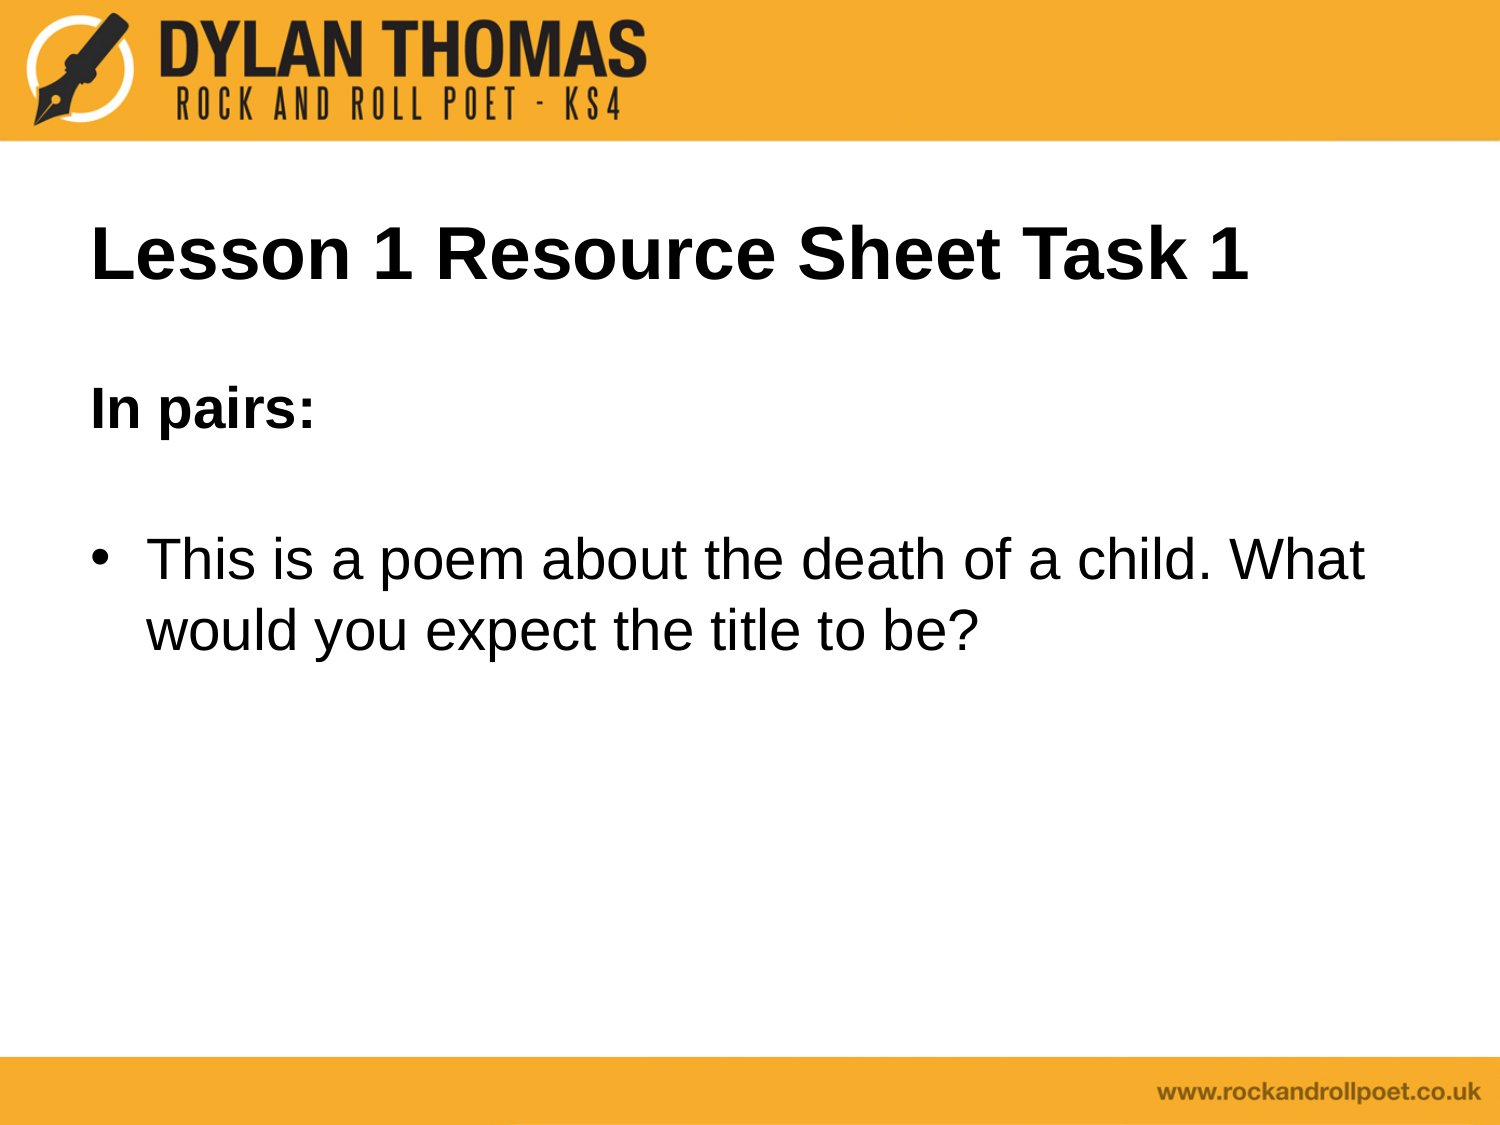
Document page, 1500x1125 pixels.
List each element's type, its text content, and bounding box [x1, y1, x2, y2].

list In pairs: This is a poem about the death of a child. What would you expect the title to be? [75, 362, 1425, 913]
title Lesson 1 Resource Sheet Task 1 [75, 187, 1450, 313]
picture [0, 0, 1500, 1125]
